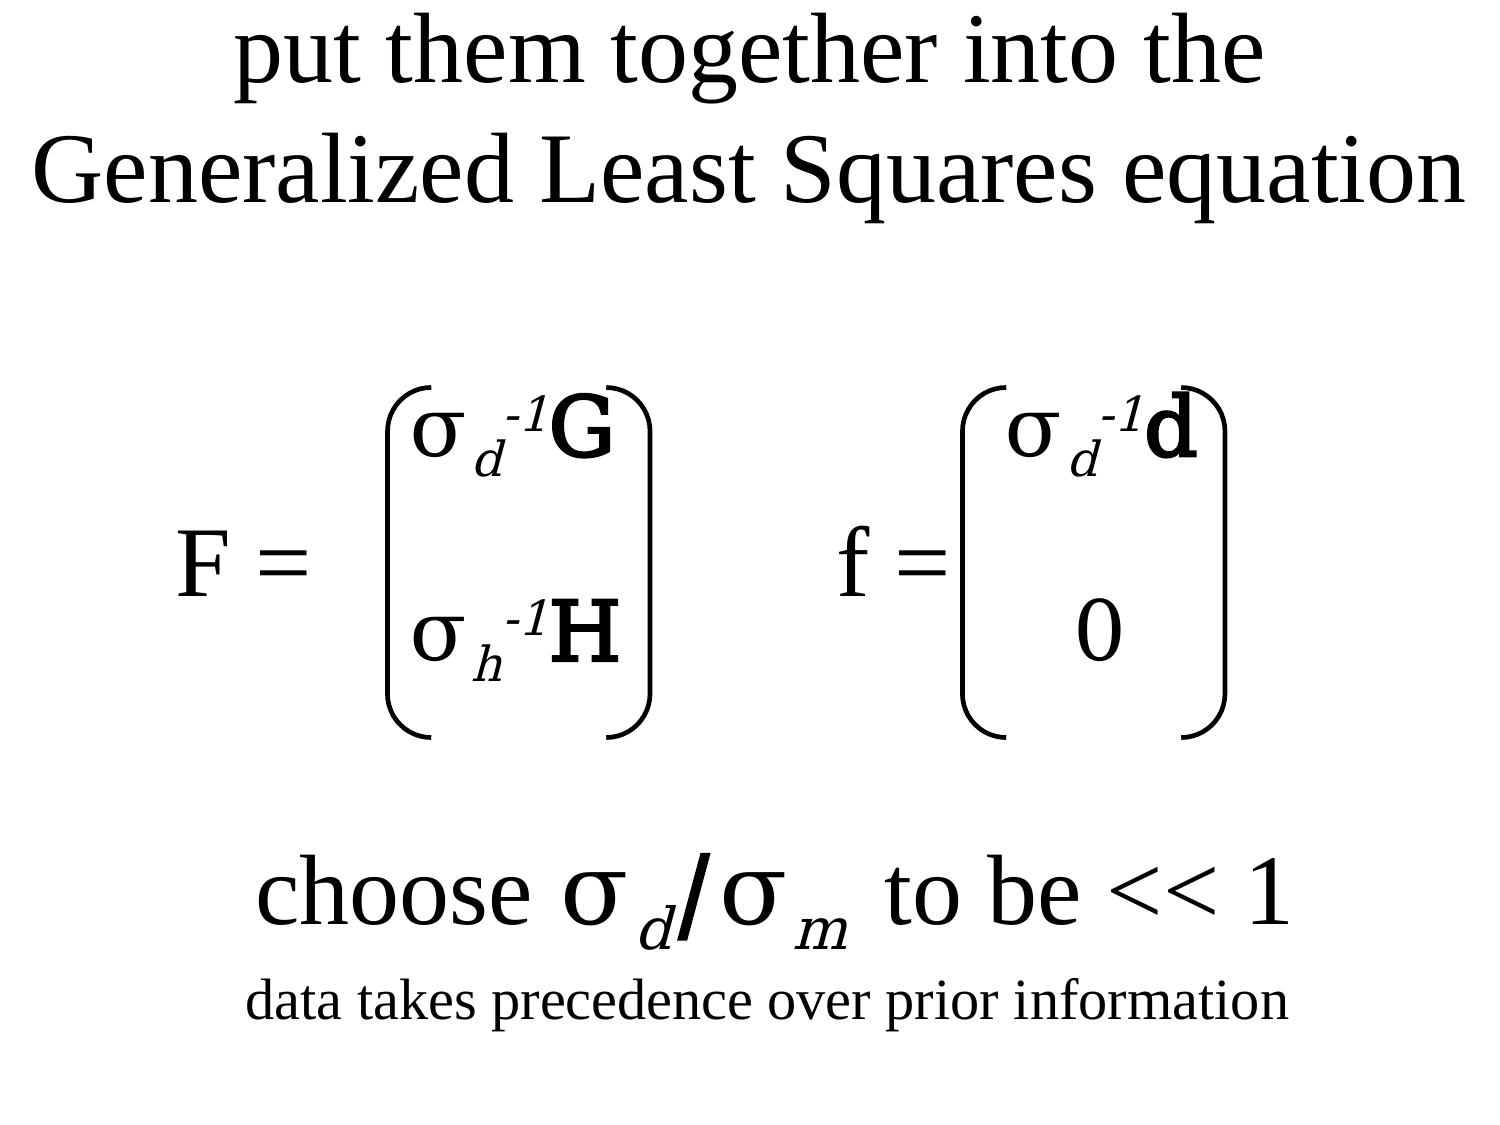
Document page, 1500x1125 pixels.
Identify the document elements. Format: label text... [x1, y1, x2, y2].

table_header σd-1d [1000, 383, 1237, 585]
text_box [386, 386, 651, 739]
text_box F = [137, 362, 350, 750]
text_box f = [787, 362, 1000, 750]
text_box choose σd/σm to be << 1 data takes precedence over prior information [24, 874, 1500, 1100]
text_box [1000, 386, 1226, 739]
table_cell 0 [963, 590, 1237, 778]
title put them together into the Generalized Least Squares equation [0, 49, 1500, 276]
table_cell σh-1H [393, 590, 666, 791]
table_header σd-1G [393, 383, 666, 585]
